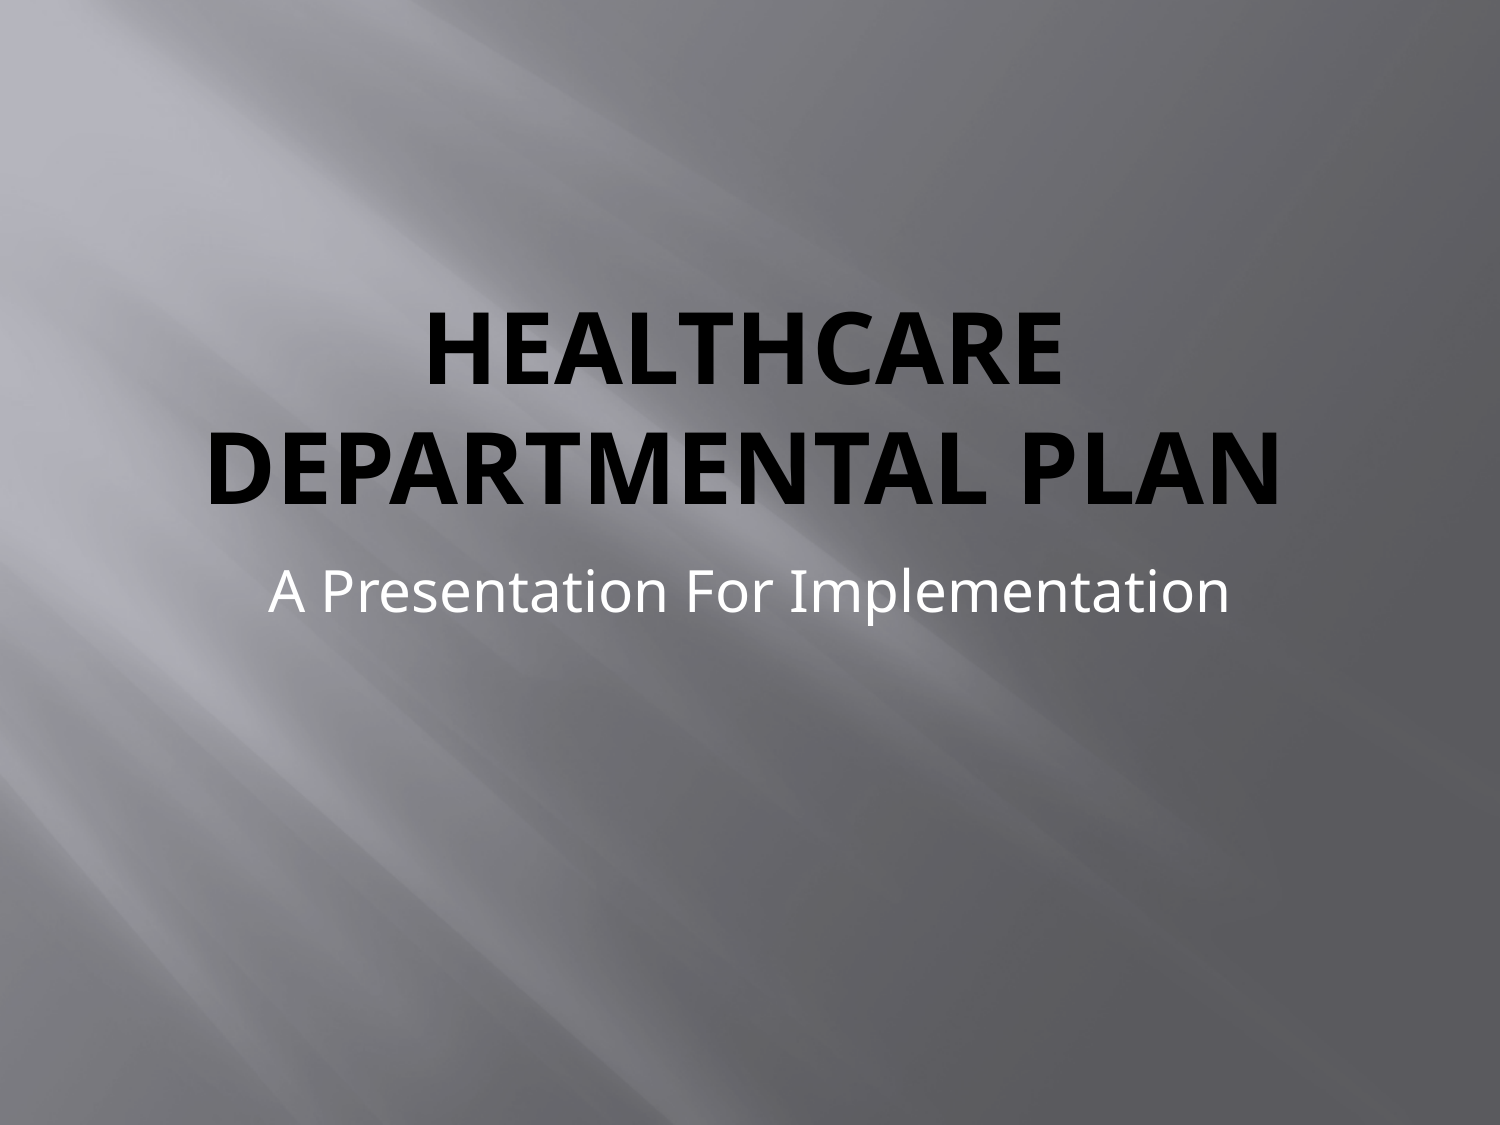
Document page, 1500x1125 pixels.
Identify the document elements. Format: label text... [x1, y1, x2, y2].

title Healthcare Departmental Plan [69, 224, 1420, 525]
subtitle A Presentation For Implementation [225, 546, 1275, 834]
